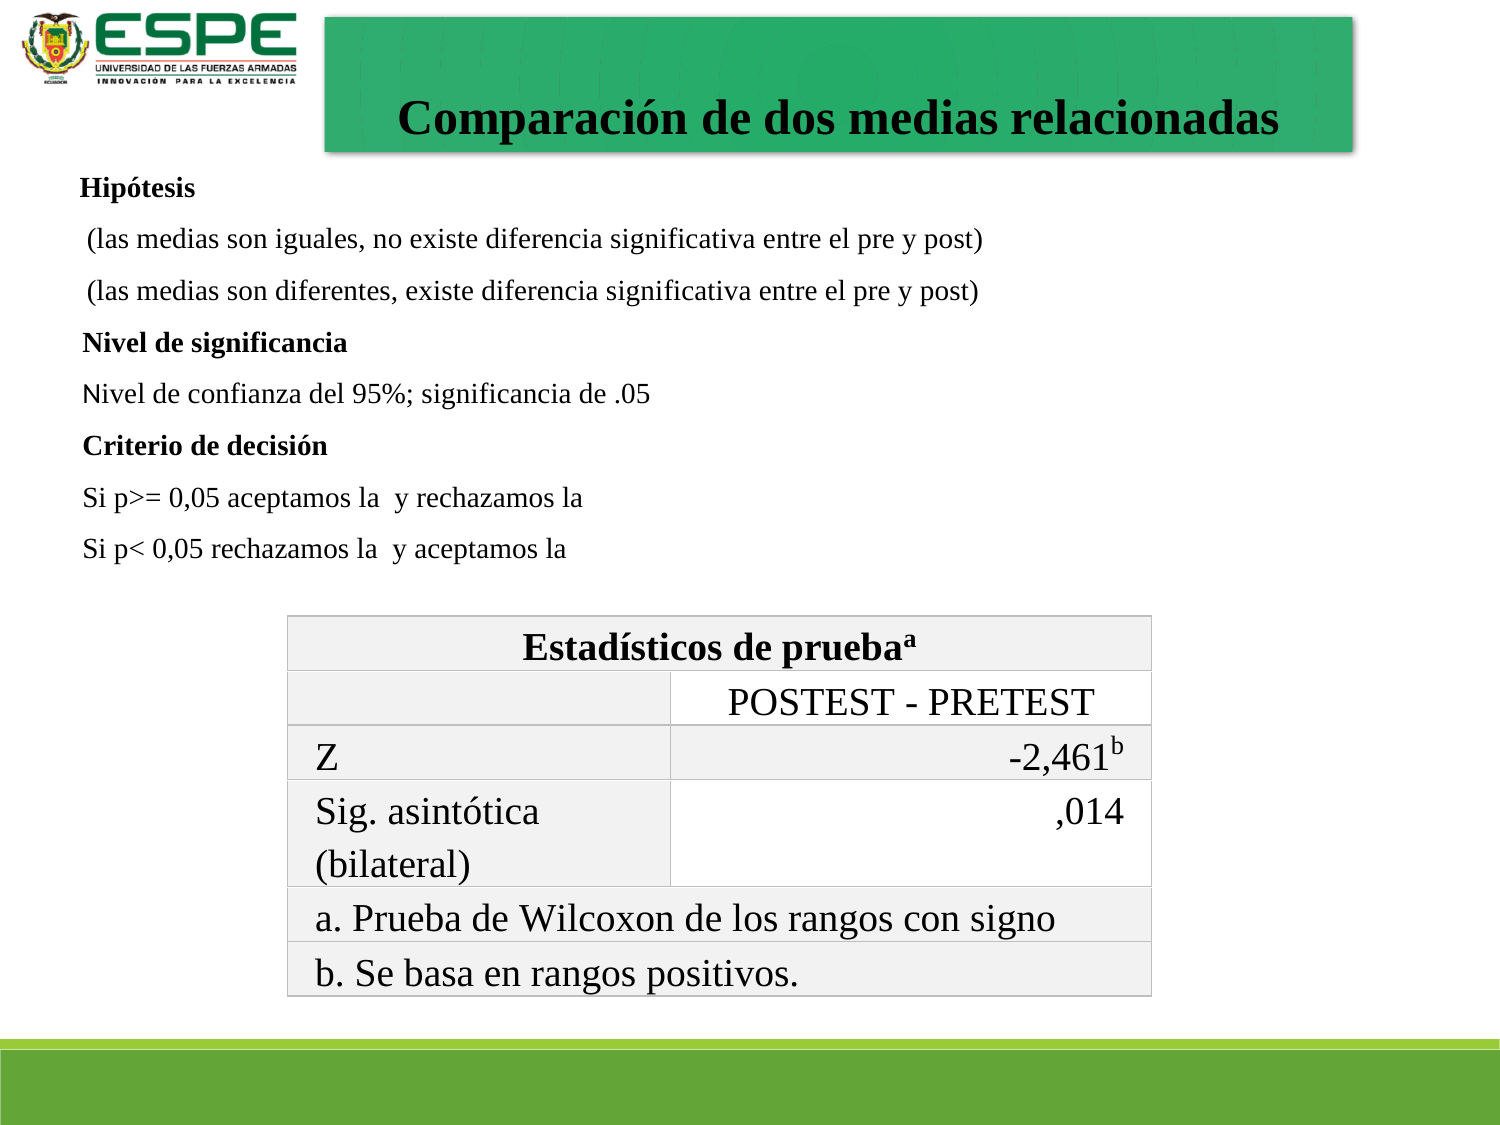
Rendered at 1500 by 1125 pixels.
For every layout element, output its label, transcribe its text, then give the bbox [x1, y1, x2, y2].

text_box Comparación de dos medias relacionadas [324, 17, 1353, 152]
picture [265, 614, 1164, 1009]
picture [17, 6, 302, 88]
